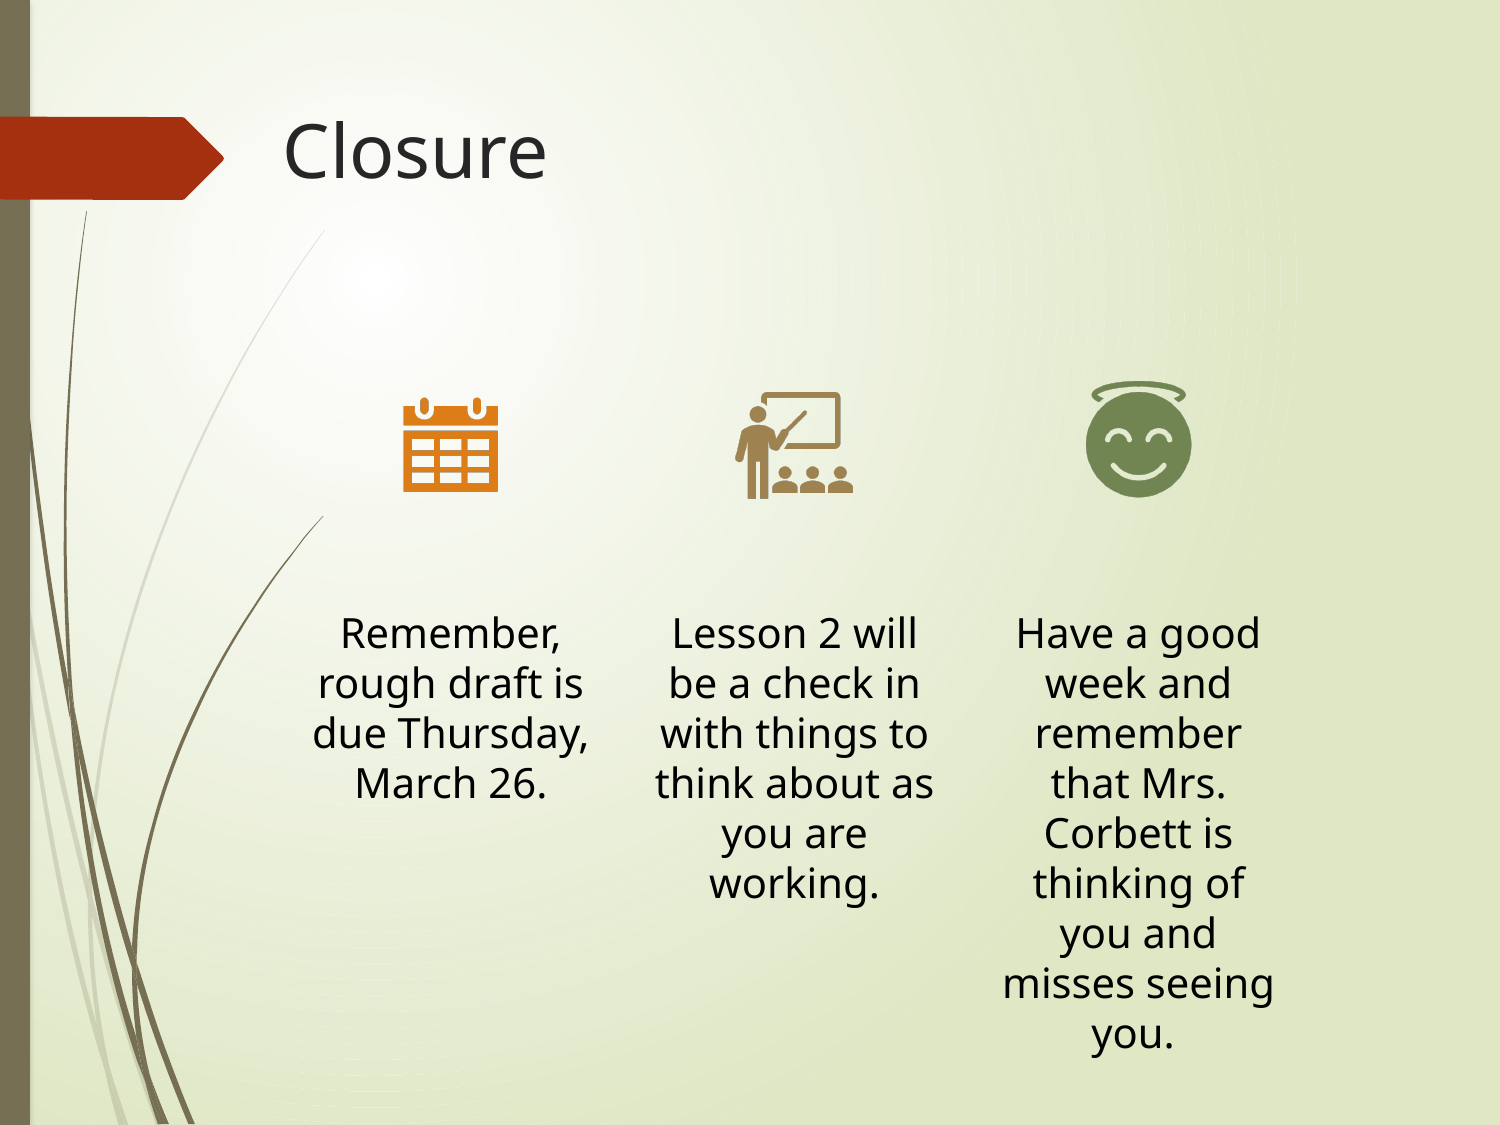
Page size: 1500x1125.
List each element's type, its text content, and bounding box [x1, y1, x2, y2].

title Closure [267, 96, 1322, 342]
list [196, 368, 1393, 1030]
